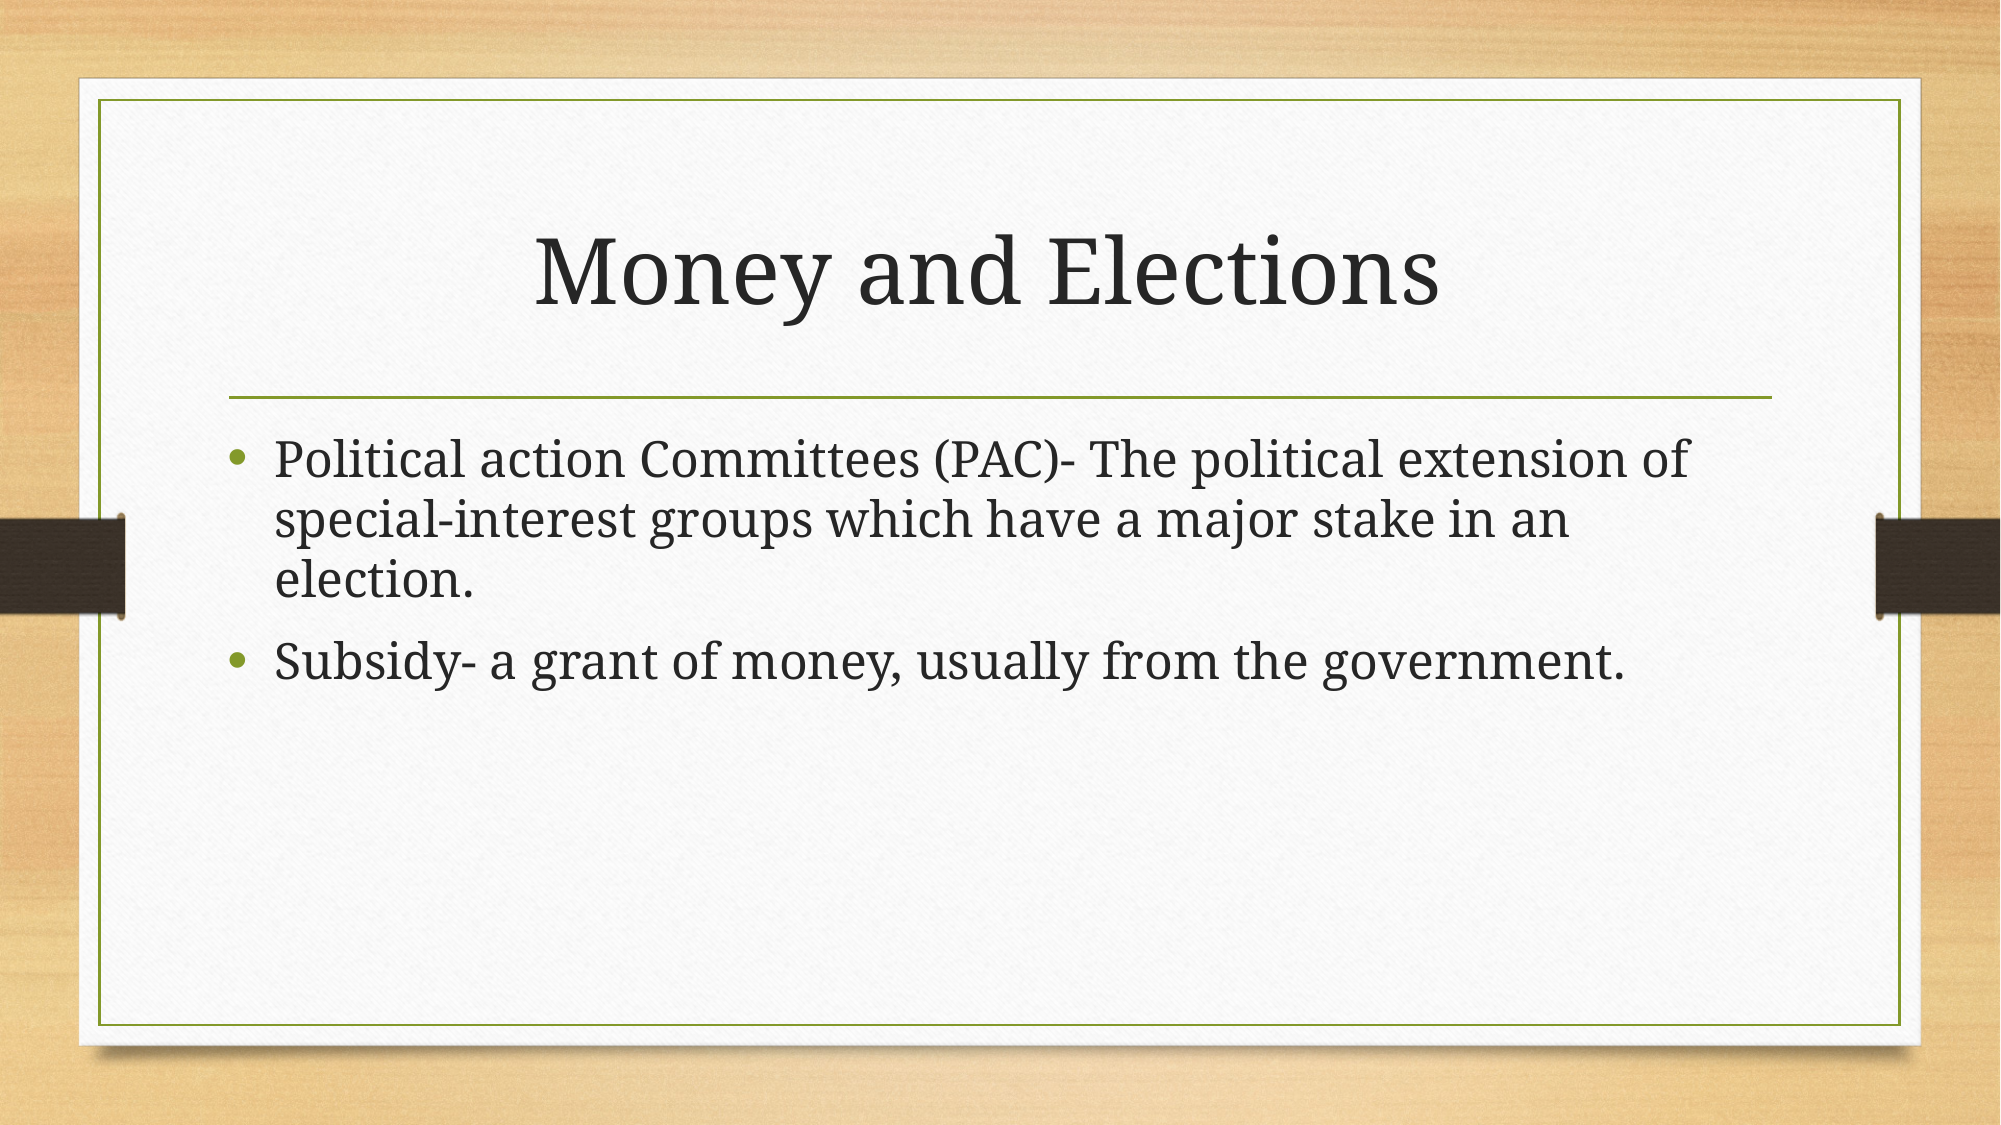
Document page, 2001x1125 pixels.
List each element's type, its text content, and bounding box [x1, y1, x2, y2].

title Money and Elections [212, 161, 1788, 375]
list Political action Committees (PAC)- The political extension of special-interest groups which have a major stake in an election. Subsidy- a grant of money, usually from the government. [212, 419, 1788, 964]
picture [0, 0, 2001, 1125]
